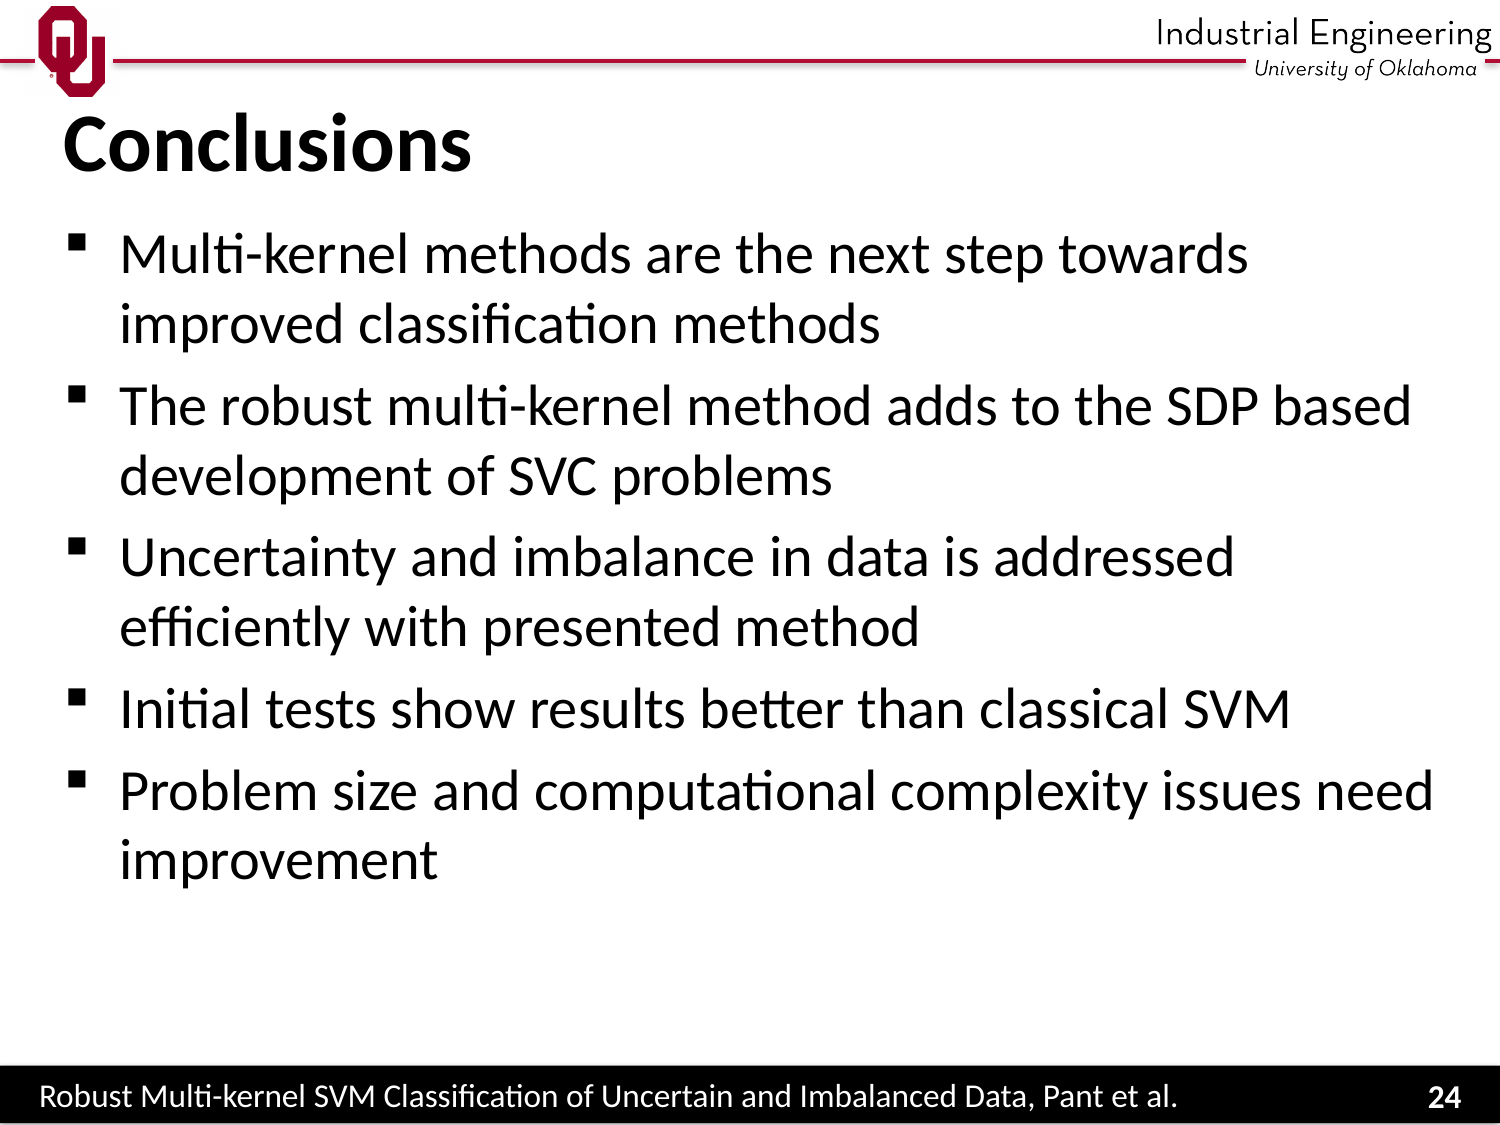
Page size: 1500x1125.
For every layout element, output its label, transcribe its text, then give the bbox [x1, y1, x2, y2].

list Multi-kernel methods are the next step towards improved classification methods The robust multi-kernel method adds to the SDP based development of SVC problems Uncertainty and imbalance in data is addressed efficiently with presented method Initial tests show results better than classical SVM Problem size and computational complexity issues need improvement [48, 207, 1466, 918]
picture [1148, 12, 1494, 82]
picture [17, 6, 126, 97]
title Conclusions [48, 80, 1466, 207]
